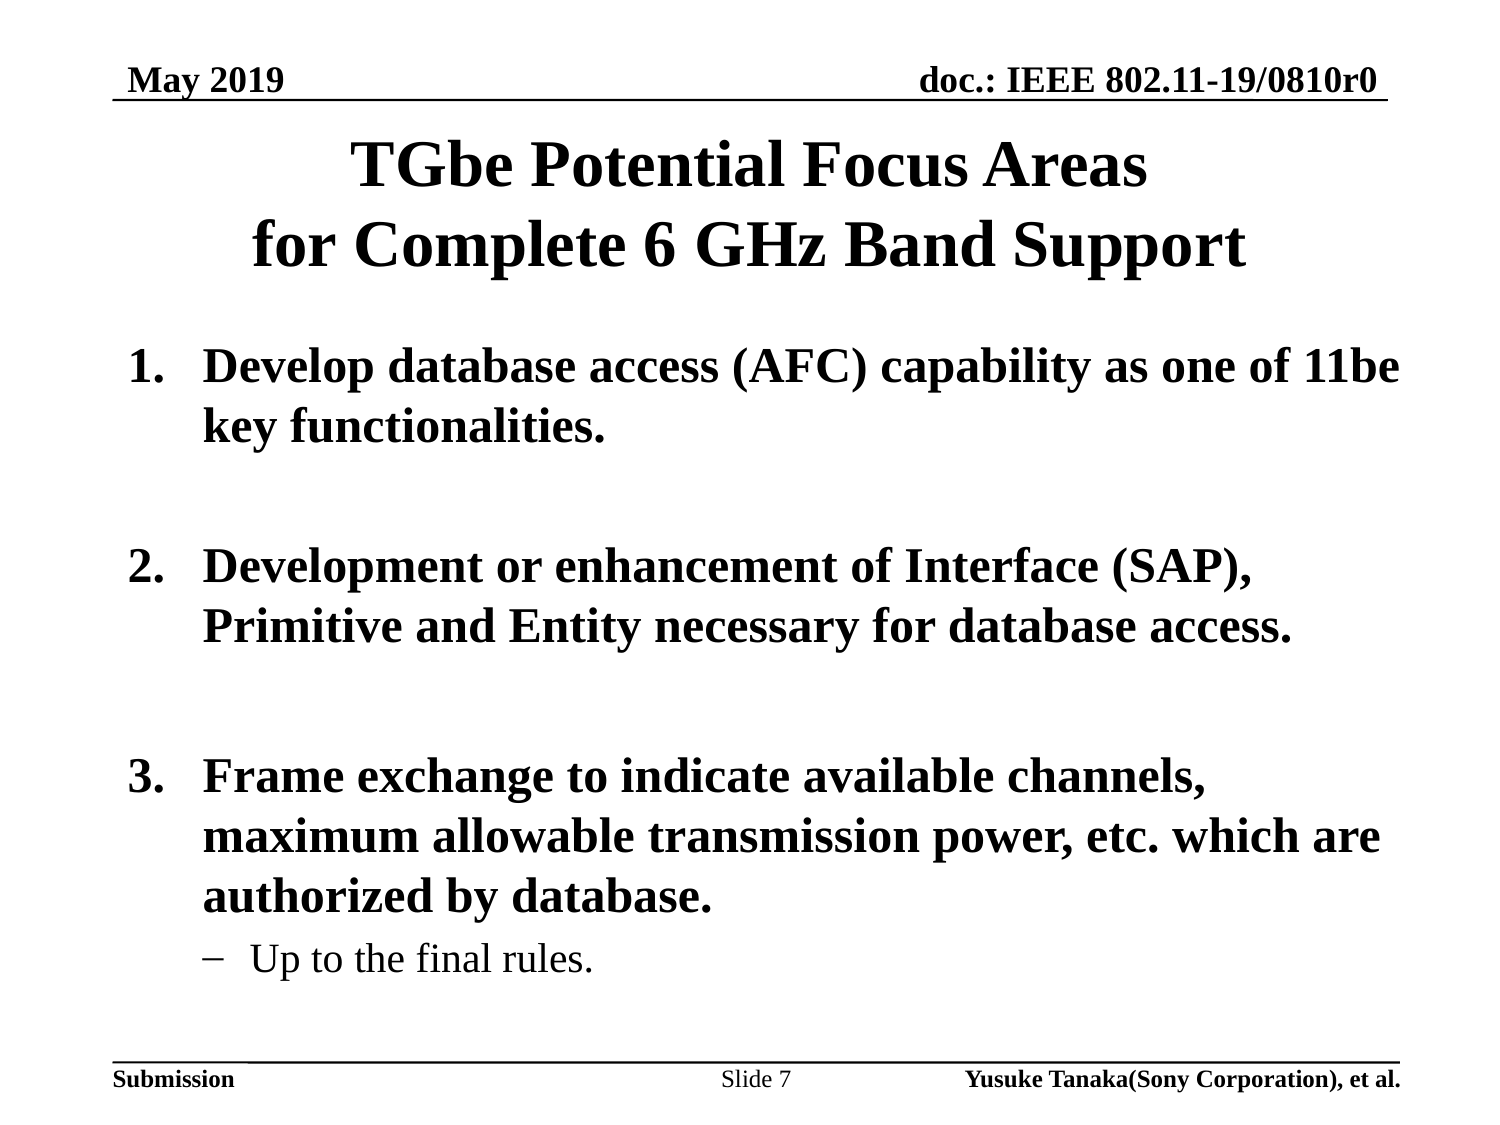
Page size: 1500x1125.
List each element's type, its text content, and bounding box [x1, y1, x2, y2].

slide_number Slide 7 [712, 1061, 801, 1093]
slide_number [112, 54, 413, 100]
footer Yusuke Tanaka(Sony Corporation), et al. [962, 1061, 1402, 1093]
list Develop database access (AFC) capability as one of 11be key functionalities. Development or enhancement of Interface (SAP), Primitive and Entity necessary for database access. Frame exchange to indicate available channels, maximum allowable transmission power, etc. which are authorized by database. Up to the final rules. [112, 324, 1425, 1000]
title TGbe Potential Focus Areas for Complete 6 GHz Band Support [112, 112, 1388, 288]
